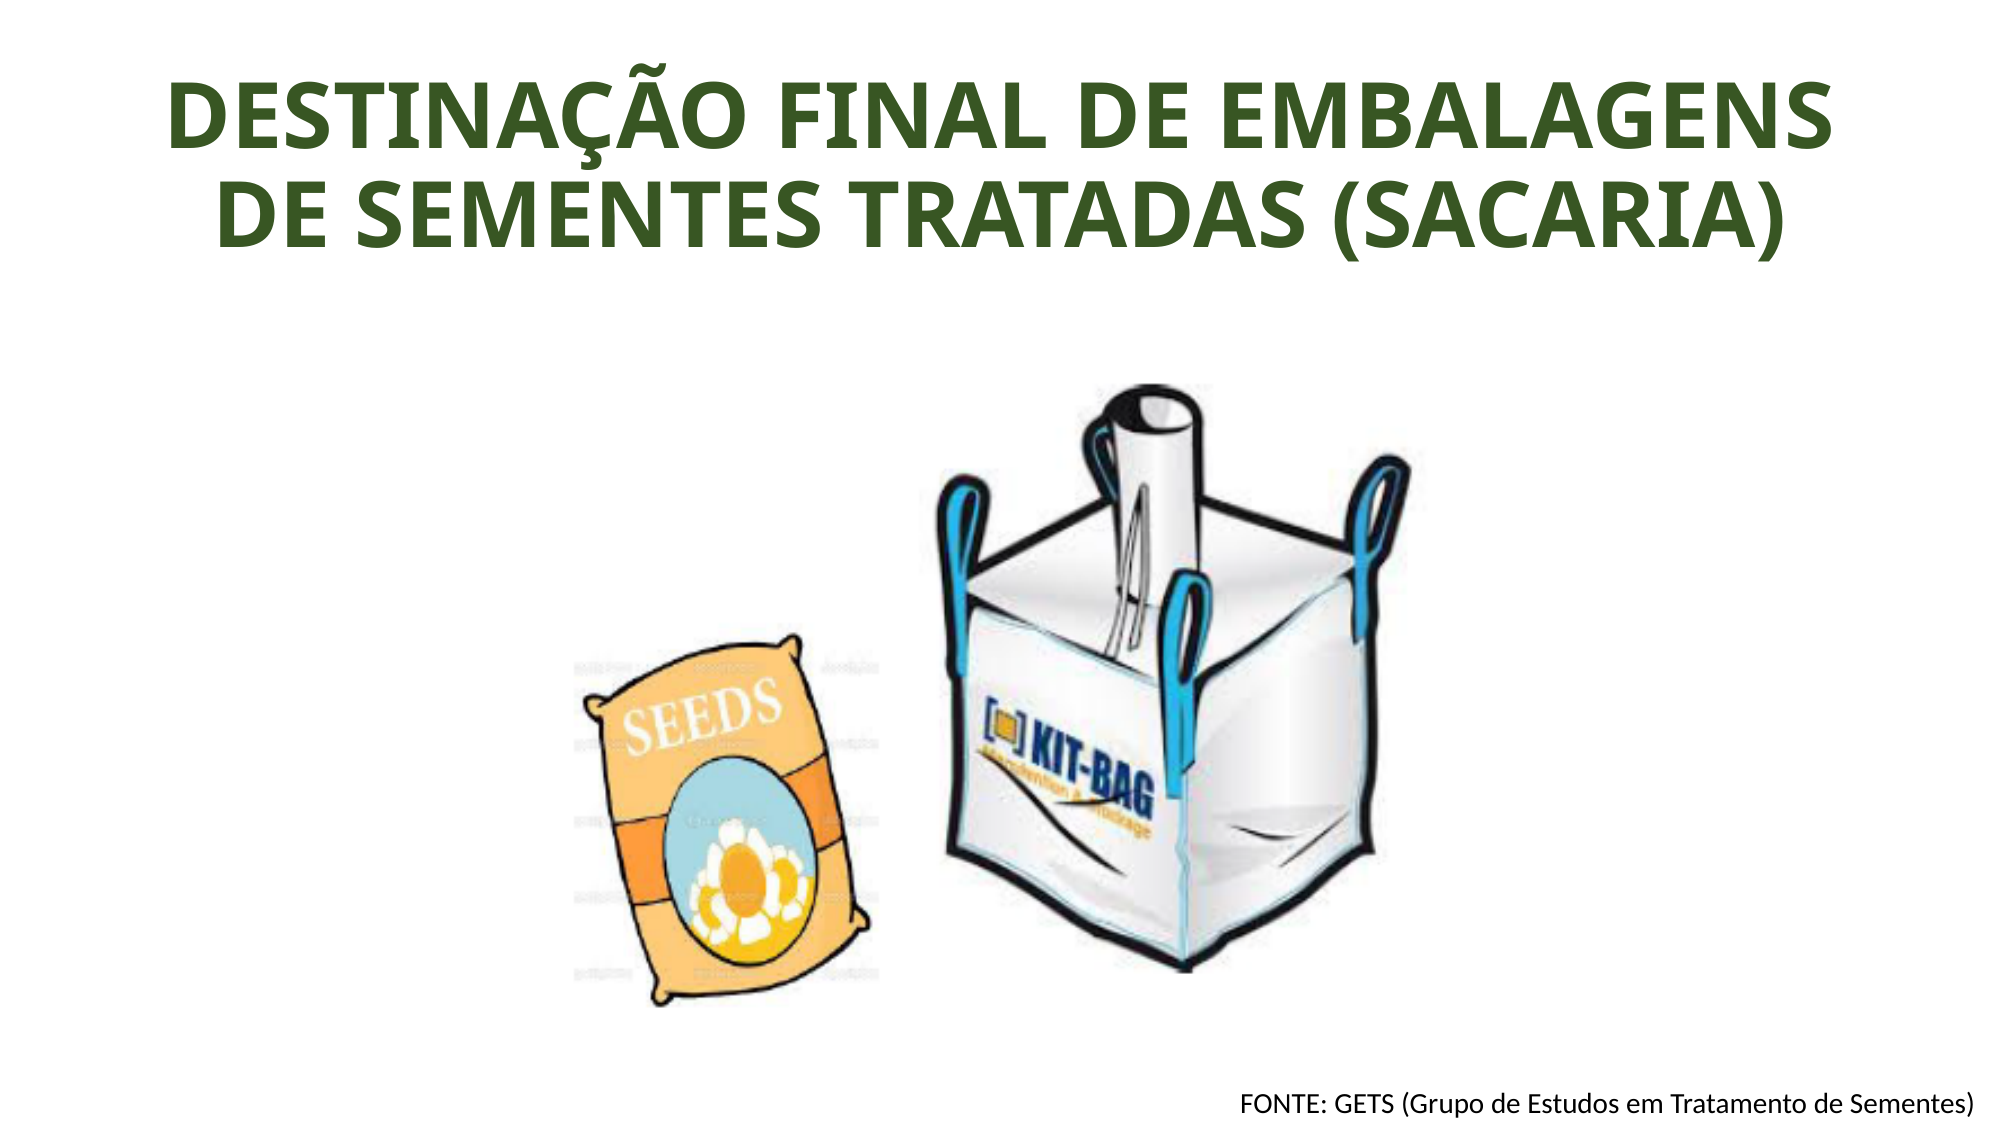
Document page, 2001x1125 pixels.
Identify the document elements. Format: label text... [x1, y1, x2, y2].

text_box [541, 331, 1459, 1024]
text_box FONTE: GETS (Grupo de Estudos em Tratamento de Sementes) [1225, 1077, 2000, 1125]
title DESTINAÇÃO FINAL DE EMBALAGENS DE SEMENTES TRATADAS (SACARIA) [137, 59, 1863, 278]
